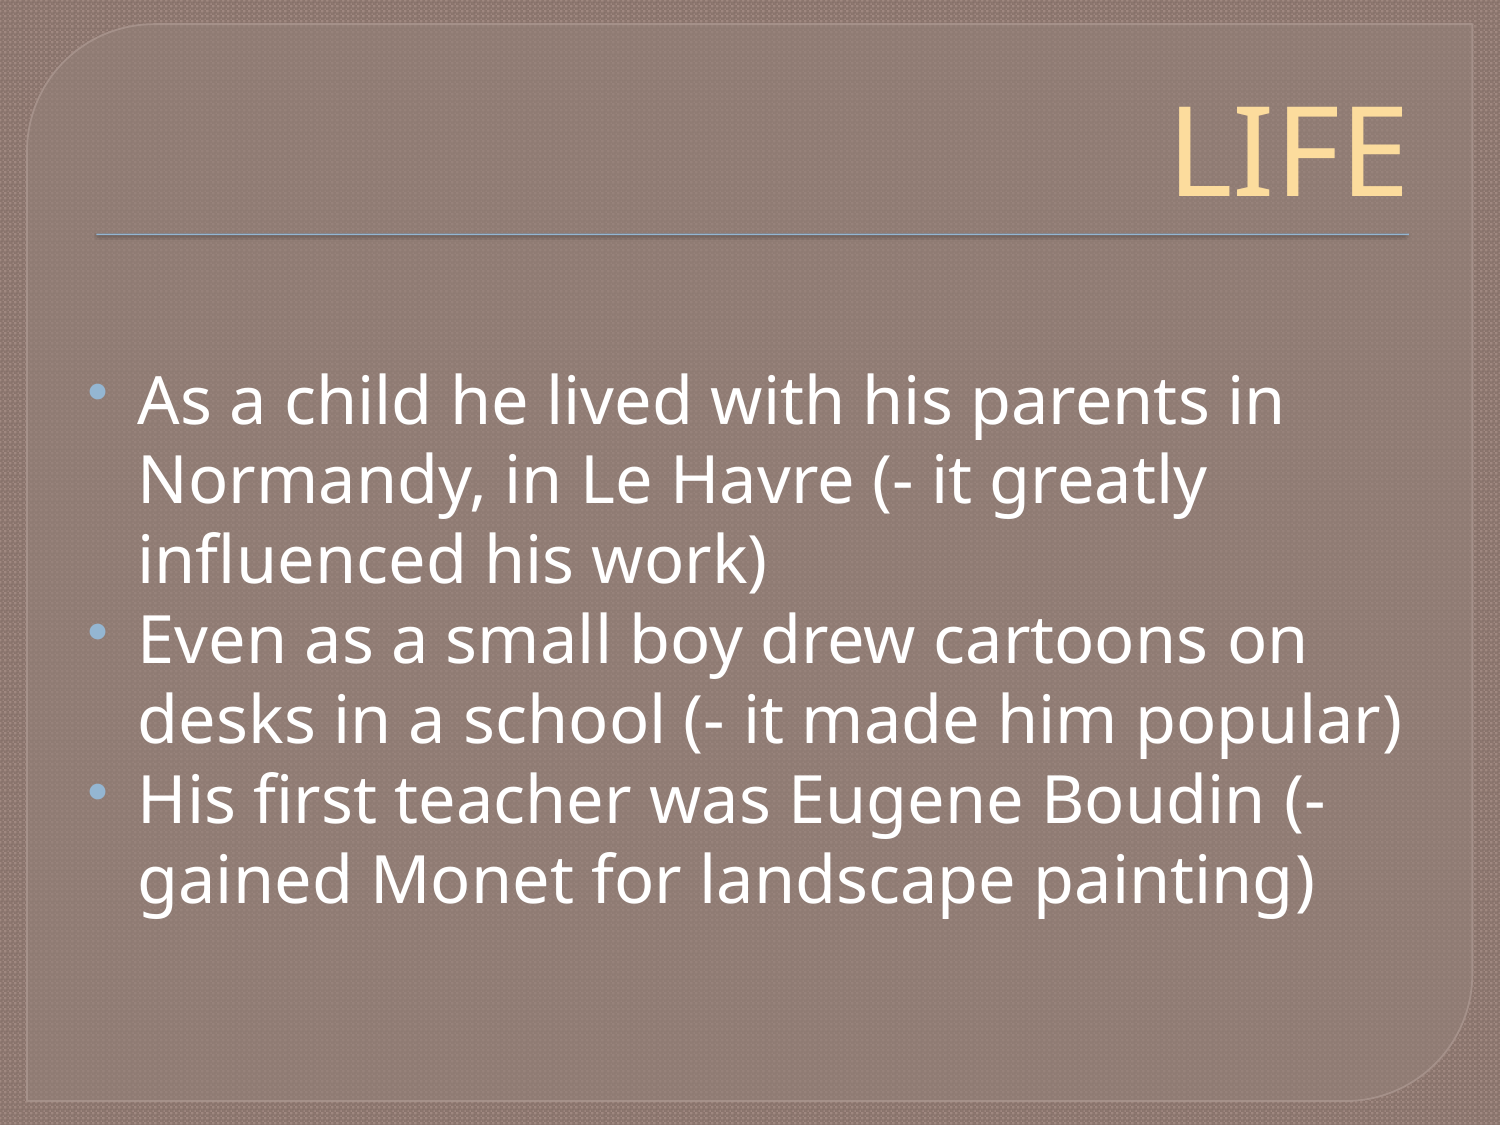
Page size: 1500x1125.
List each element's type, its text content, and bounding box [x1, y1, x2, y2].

title LIFE [75, 41, 1425, 230]
list As a child he lived with his parents in Normandy, in Le Havre (- it greatly influenced his work) Even as a small boy drew cartoons on desks in a school (- it made him popular) His first teacher was Eugene Boudin (- gained Monet for landscape painting) [75, 270, 1425, 1013]
